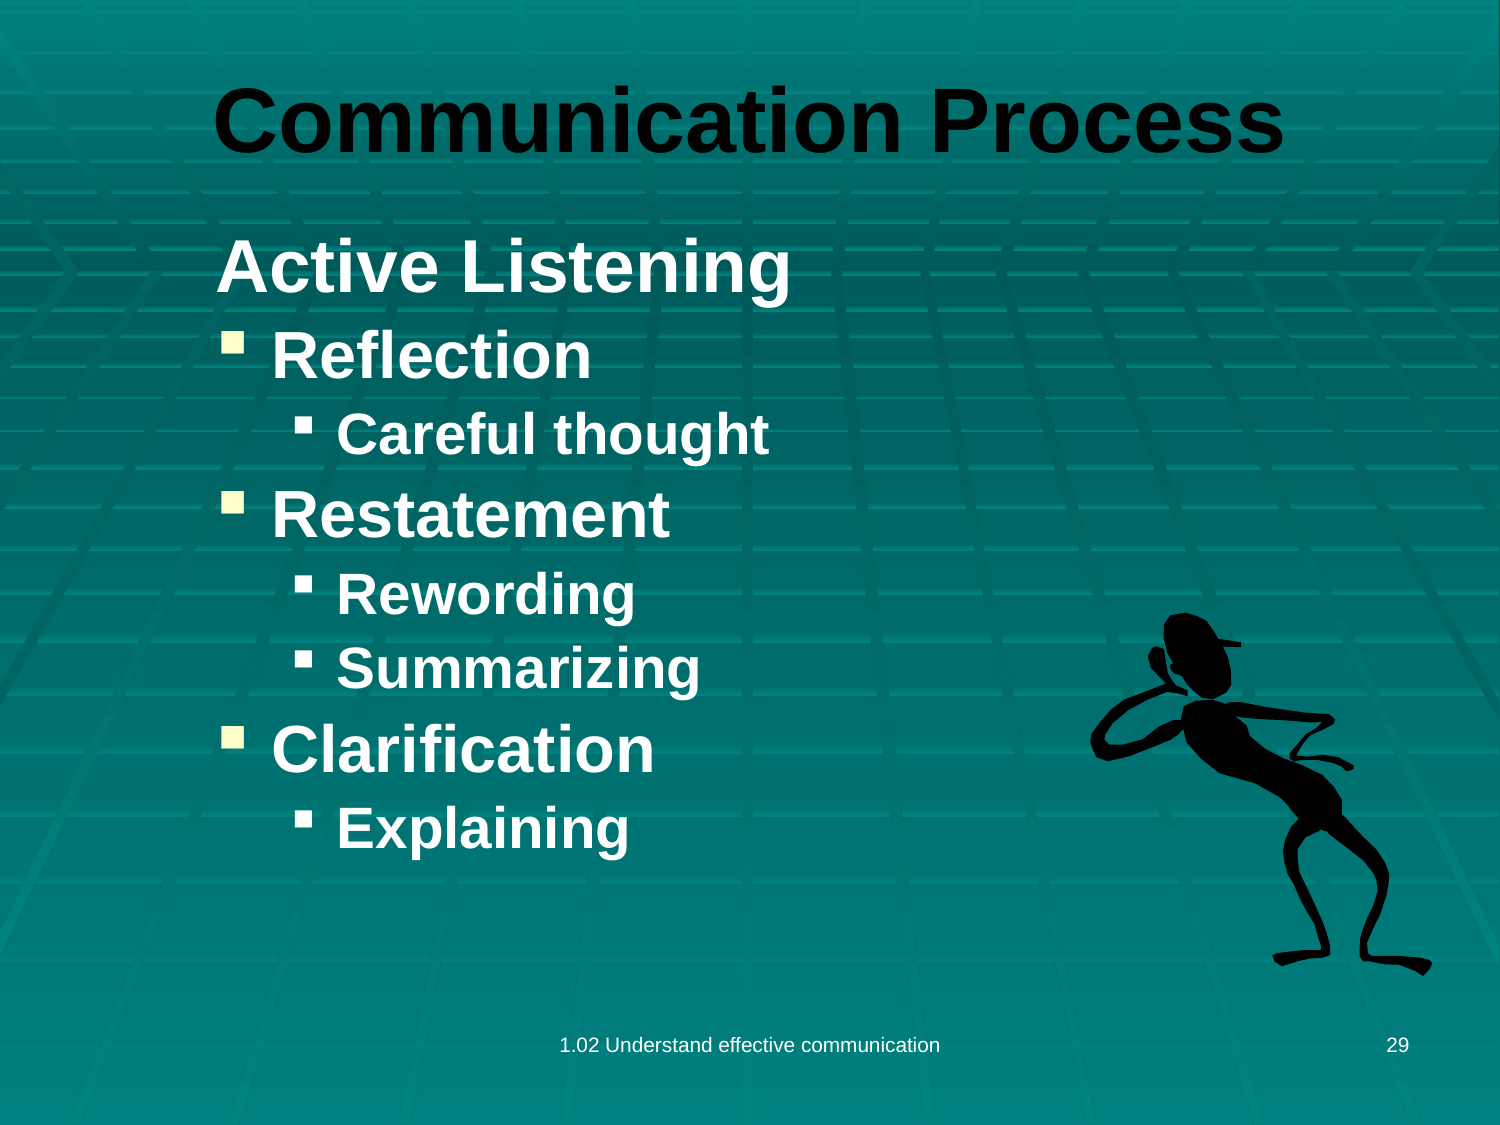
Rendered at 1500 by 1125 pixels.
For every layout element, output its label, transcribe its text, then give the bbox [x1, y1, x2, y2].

title Communication Process [49, 44, 1451, 188]
list Active Listening Reflection Careful thought Restatement Rewording Summarizing Clarification Explaining [199, 164, 888, 977]
footer 1.02 Understand effective communication [512, 1023, 988, 1103]
slide_number 29 [1074, 1023, 1425, 1103]
picture [1089, 612, 1433, 977]
